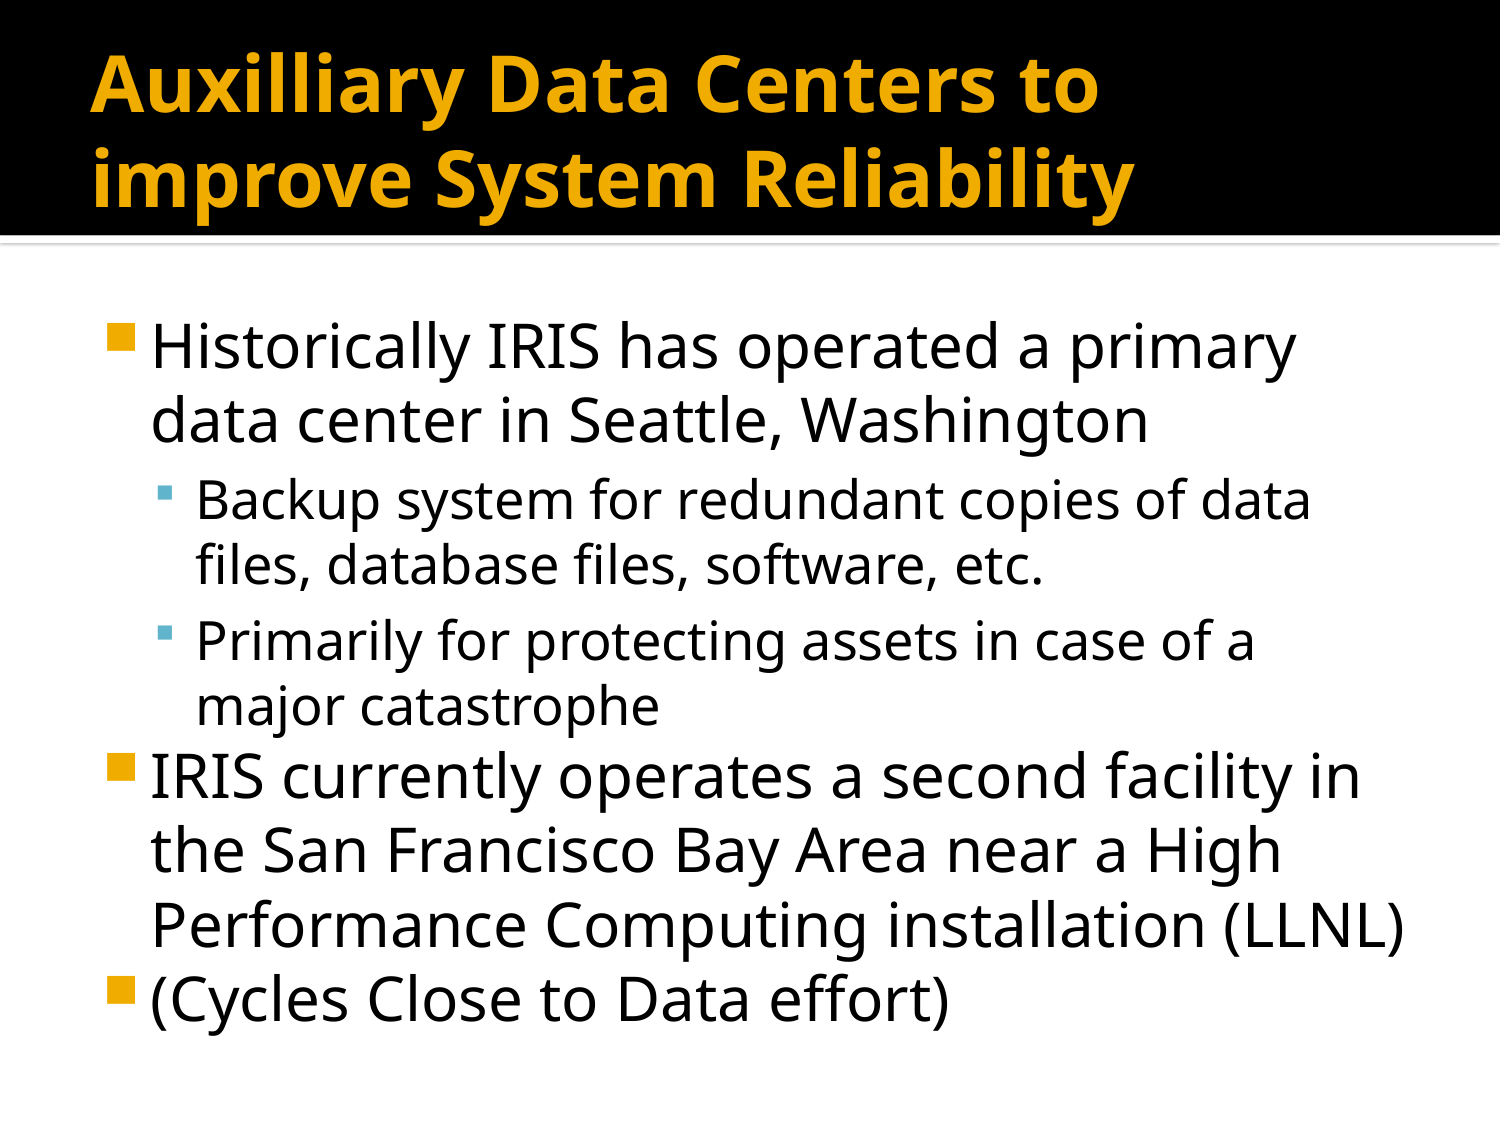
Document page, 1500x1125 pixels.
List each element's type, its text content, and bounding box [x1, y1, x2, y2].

title Auxilliary Data Centers to improve System Reliability [75, 25, 1425, 231]
list Historically IRIS has operated a primary data center in Seattle, Washington Backup system for redundant copies of data files, database files, software, etc. Primarily for protecting assets in case of a major catastrophe IRIS currently operates a second facility in the San Francisco Bay Area near a High Performance Computing installation (LLNL) (Cycles Close to Data effort) [75, 291, 1425, 1050]
